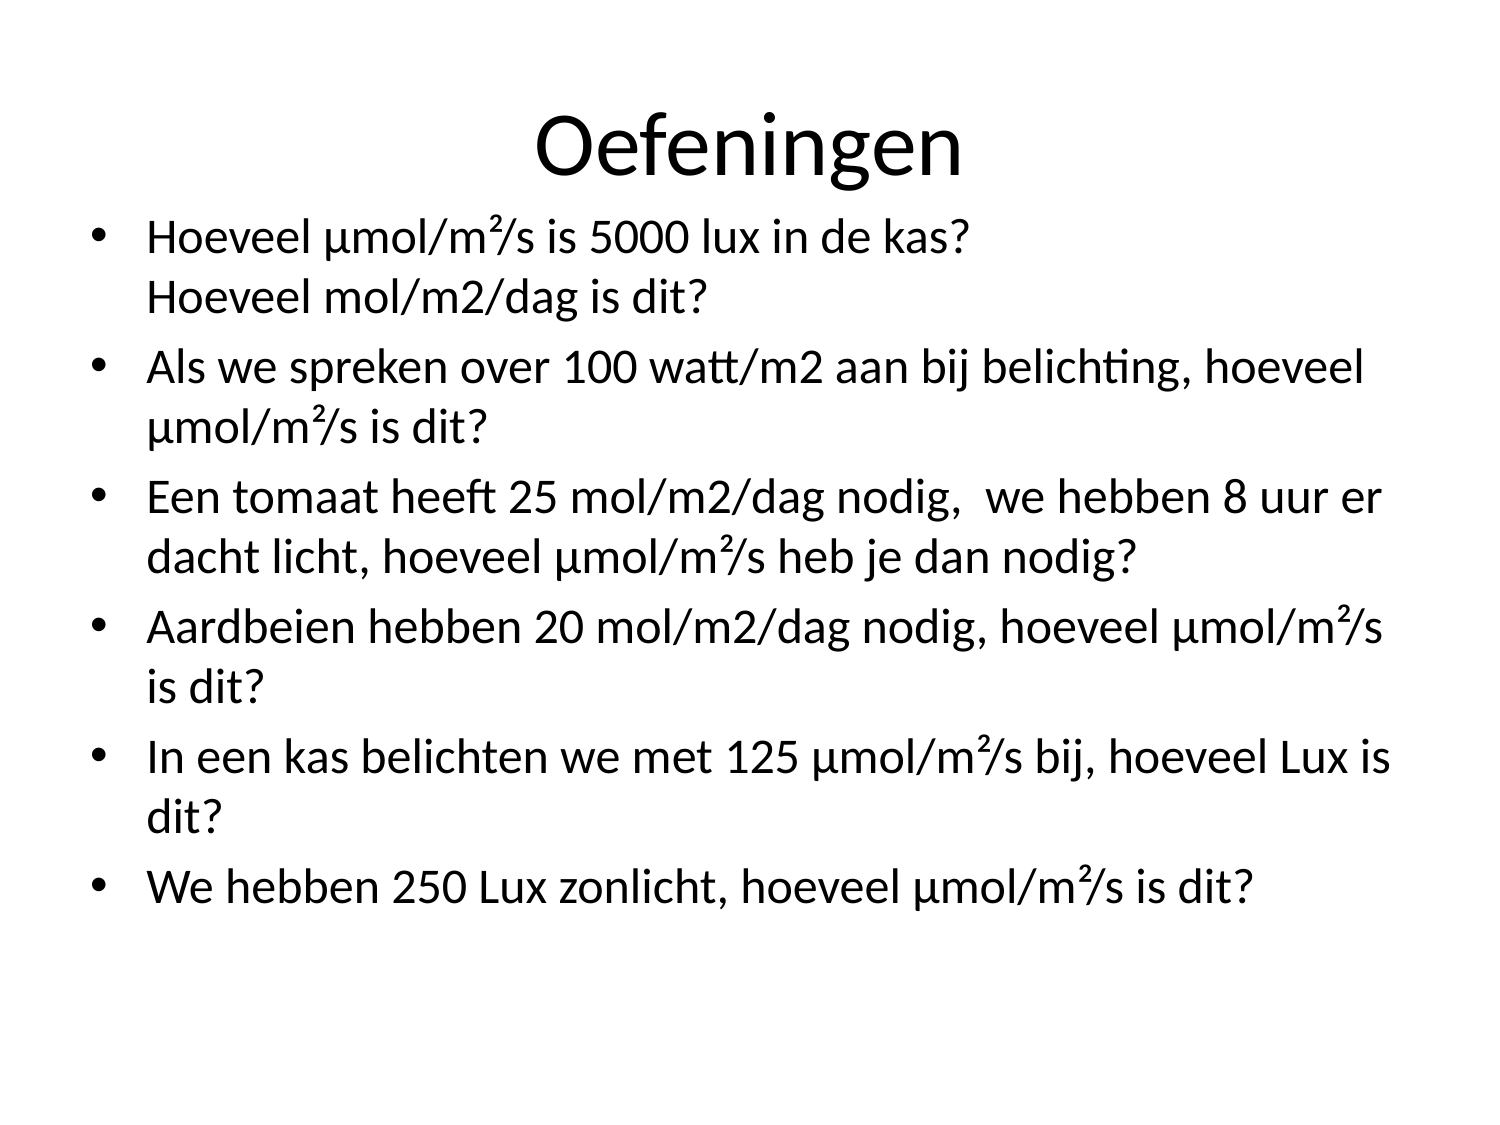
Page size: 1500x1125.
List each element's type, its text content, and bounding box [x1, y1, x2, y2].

title Oefeningen [75, 45, 1425, 196]
list Hoeveel µmol/m²/s is 5000 lux in de kas? Hoeveel mol/m2/dag is dit? Als we spreken over 100 watt/m2 aan bij belichting, hoeveel µmol/m²/s is dit? Een tomaat heeft 25 mol/m2/dag nodig, we hebben 8 uur er dacht licht, hoeveel µmol/m²/s heb je dan nodig? Aardbeien hebben 20 mol/m2/dag nodig, hoeveel µmol/m²/s is dit? In een kas belichten we met 125 µmol/m²/s bij, hoeveel Lux is dit? We hebben 250 Lux zonlicht, hoeveel µmol/m²/s is dit? [75, 196, 1425, 1106]
